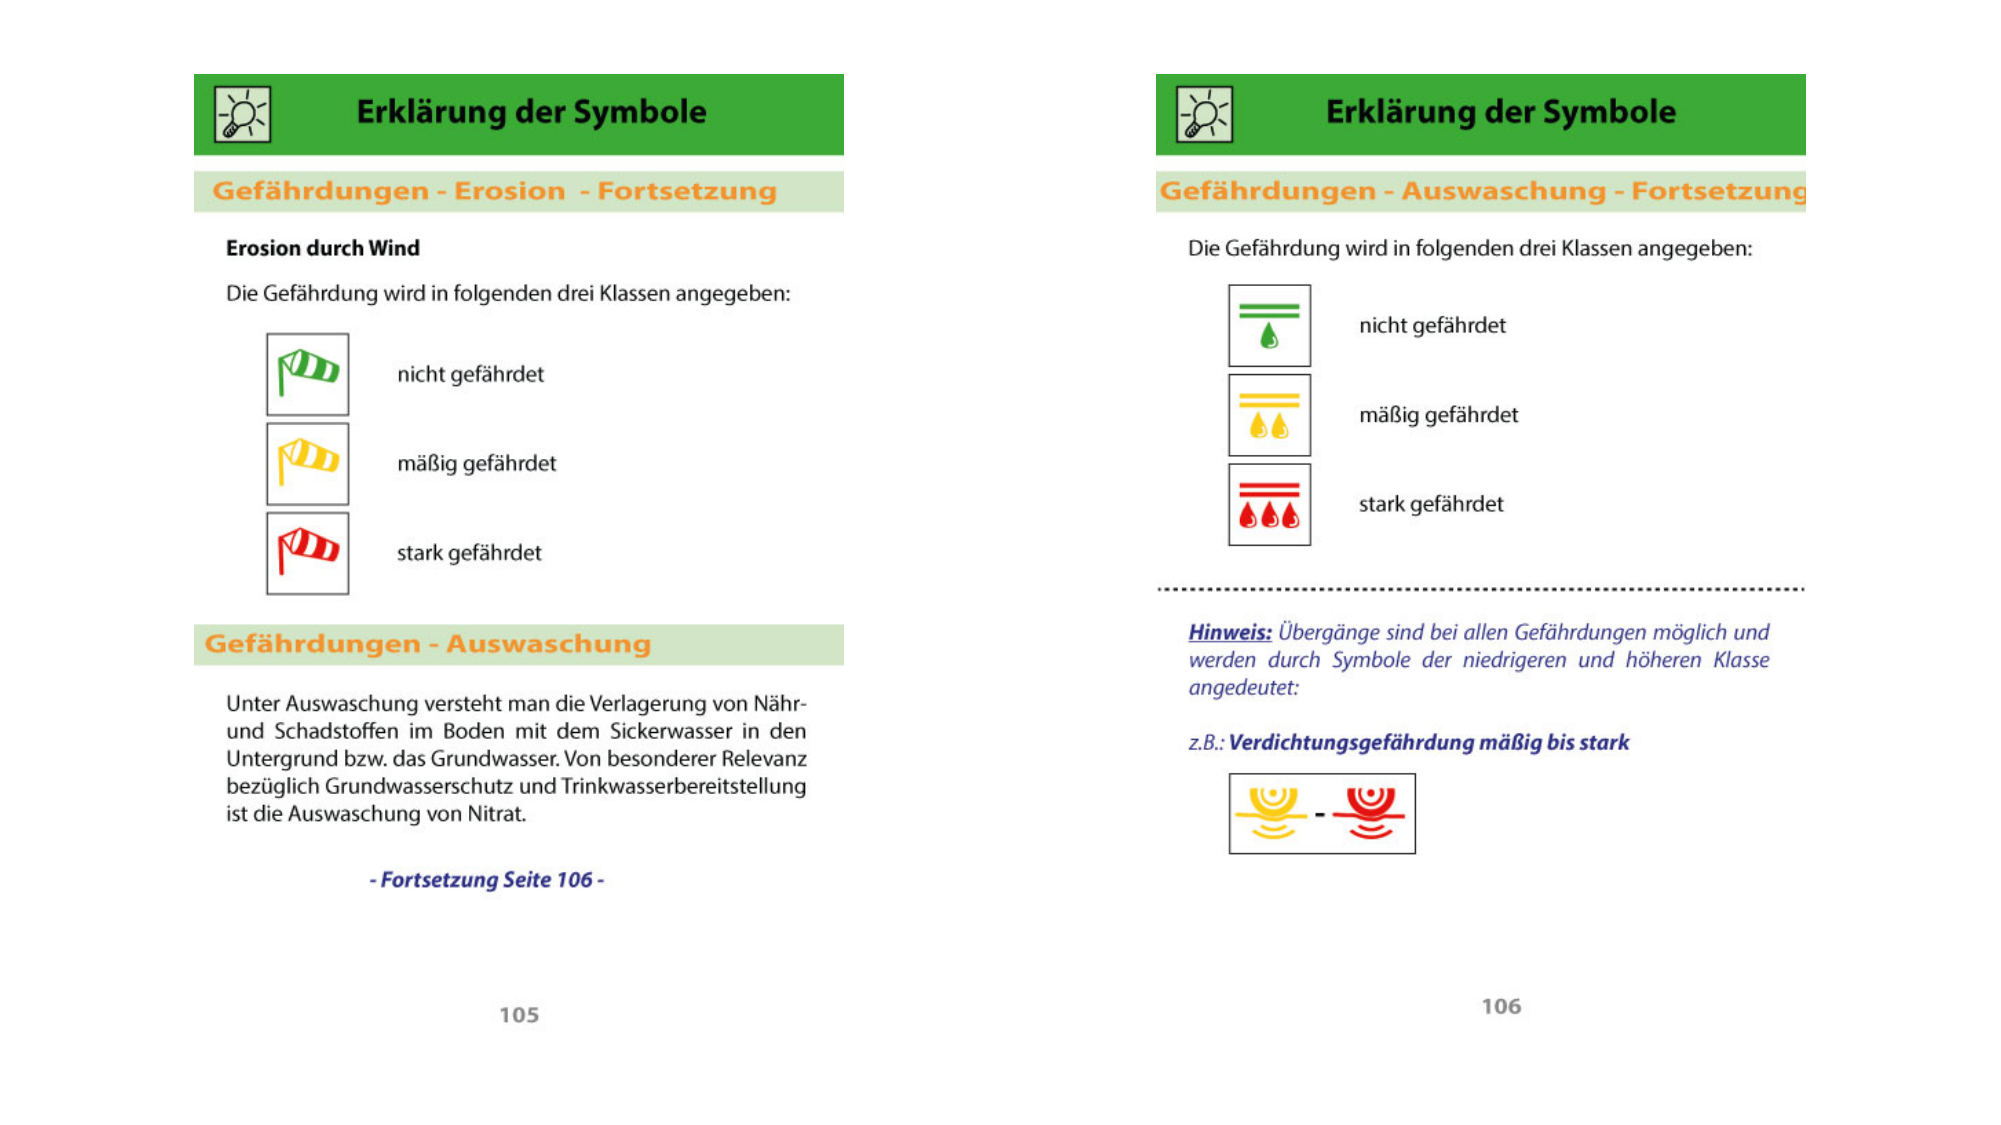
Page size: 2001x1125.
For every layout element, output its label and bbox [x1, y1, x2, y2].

picture [1156, 74, 1806, 1050]
picture [194, 74, 844, 1050]
